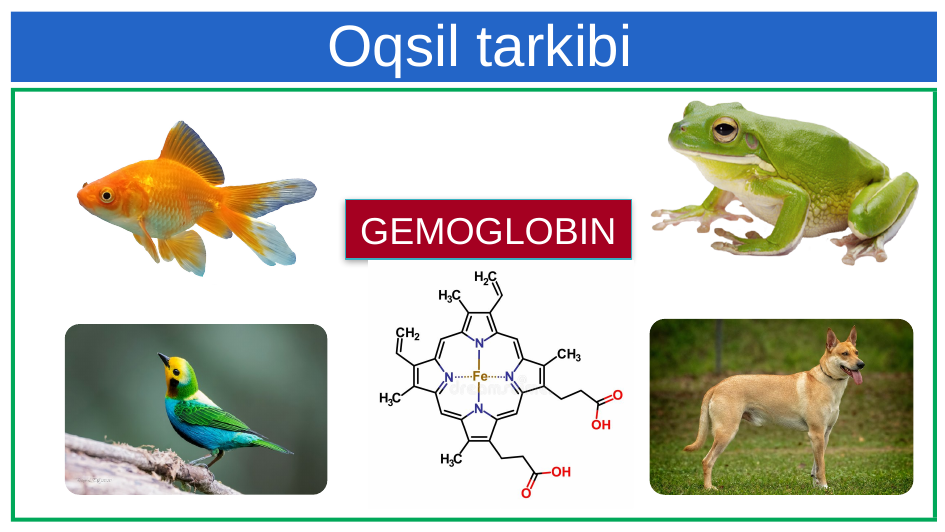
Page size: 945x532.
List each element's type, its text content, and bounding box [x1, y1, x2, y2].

picture [64, 323, 328, 495]
picture [64, 112, 328, 285]
text_box Oqsil tarkibi [312, 0, 697, 86]
picture [649, 318, 914, 496]
picture [649, 99, 920, 268]
picture [367, 259, 634, 509]
text_box GEMOGLOBIN [345, 199, 632, 260]
